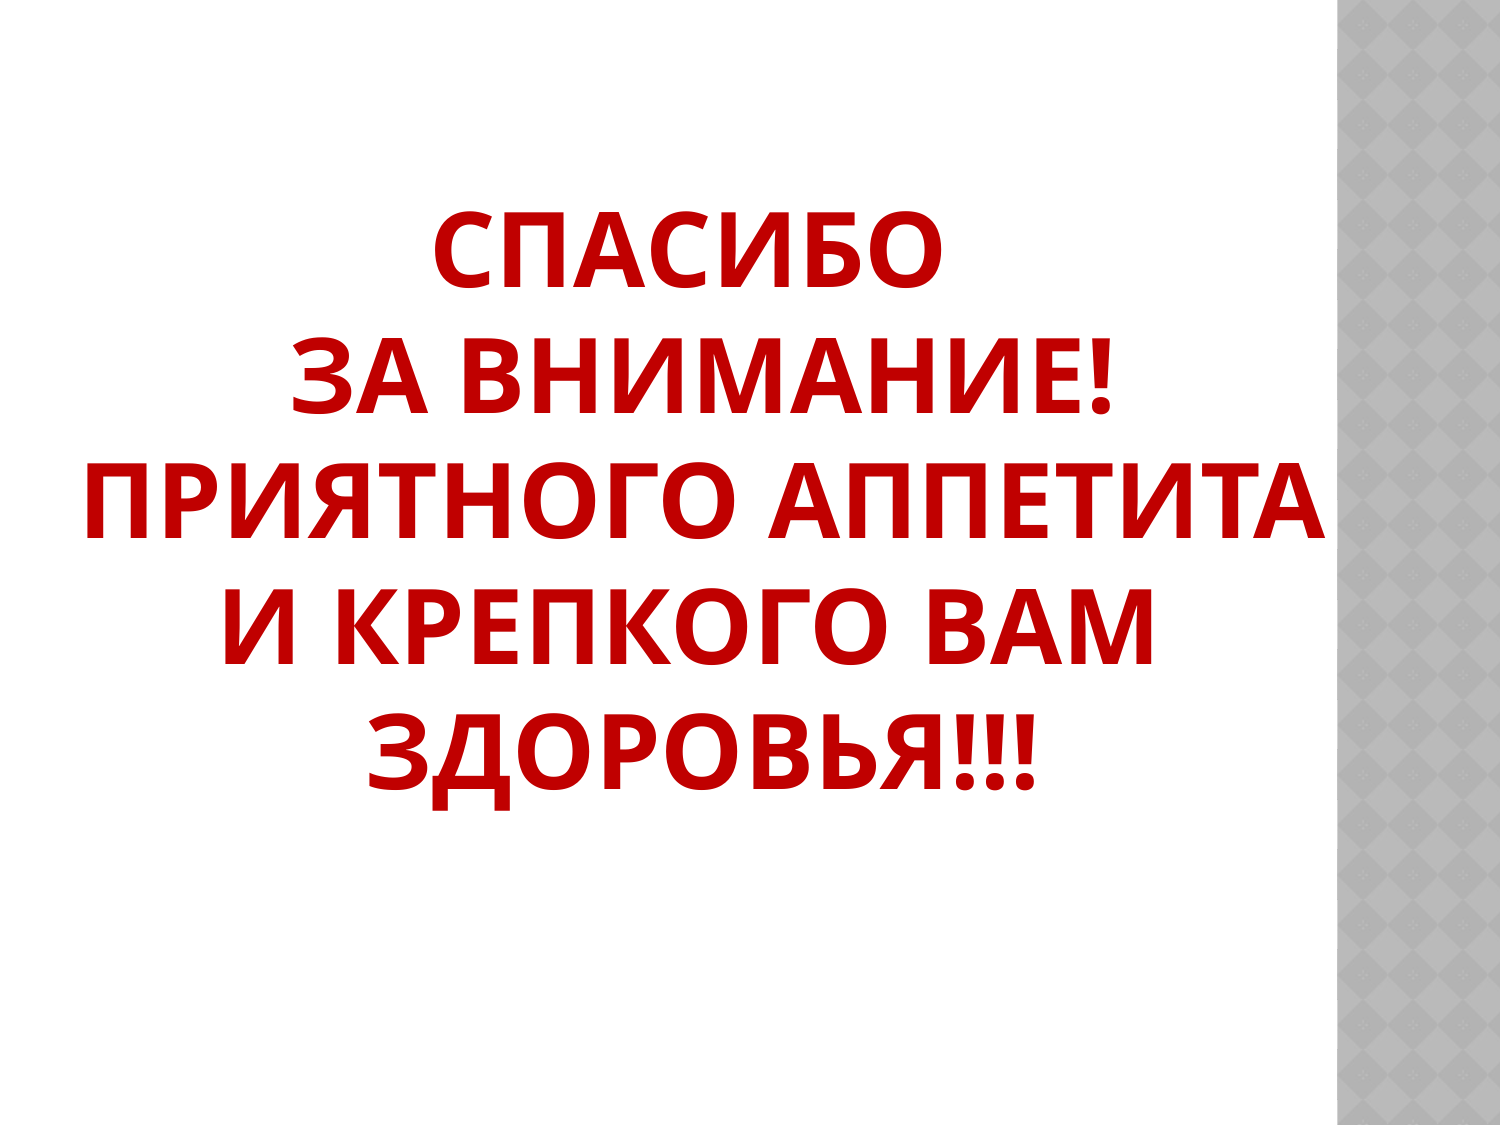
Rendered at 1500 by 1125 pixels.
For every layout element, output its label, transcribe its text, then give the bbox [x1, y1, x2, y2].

title СПАСИБО за внимание! Приятного аппетита и крепкого вам здоровья!!! [64, 101, 1341, 811]
